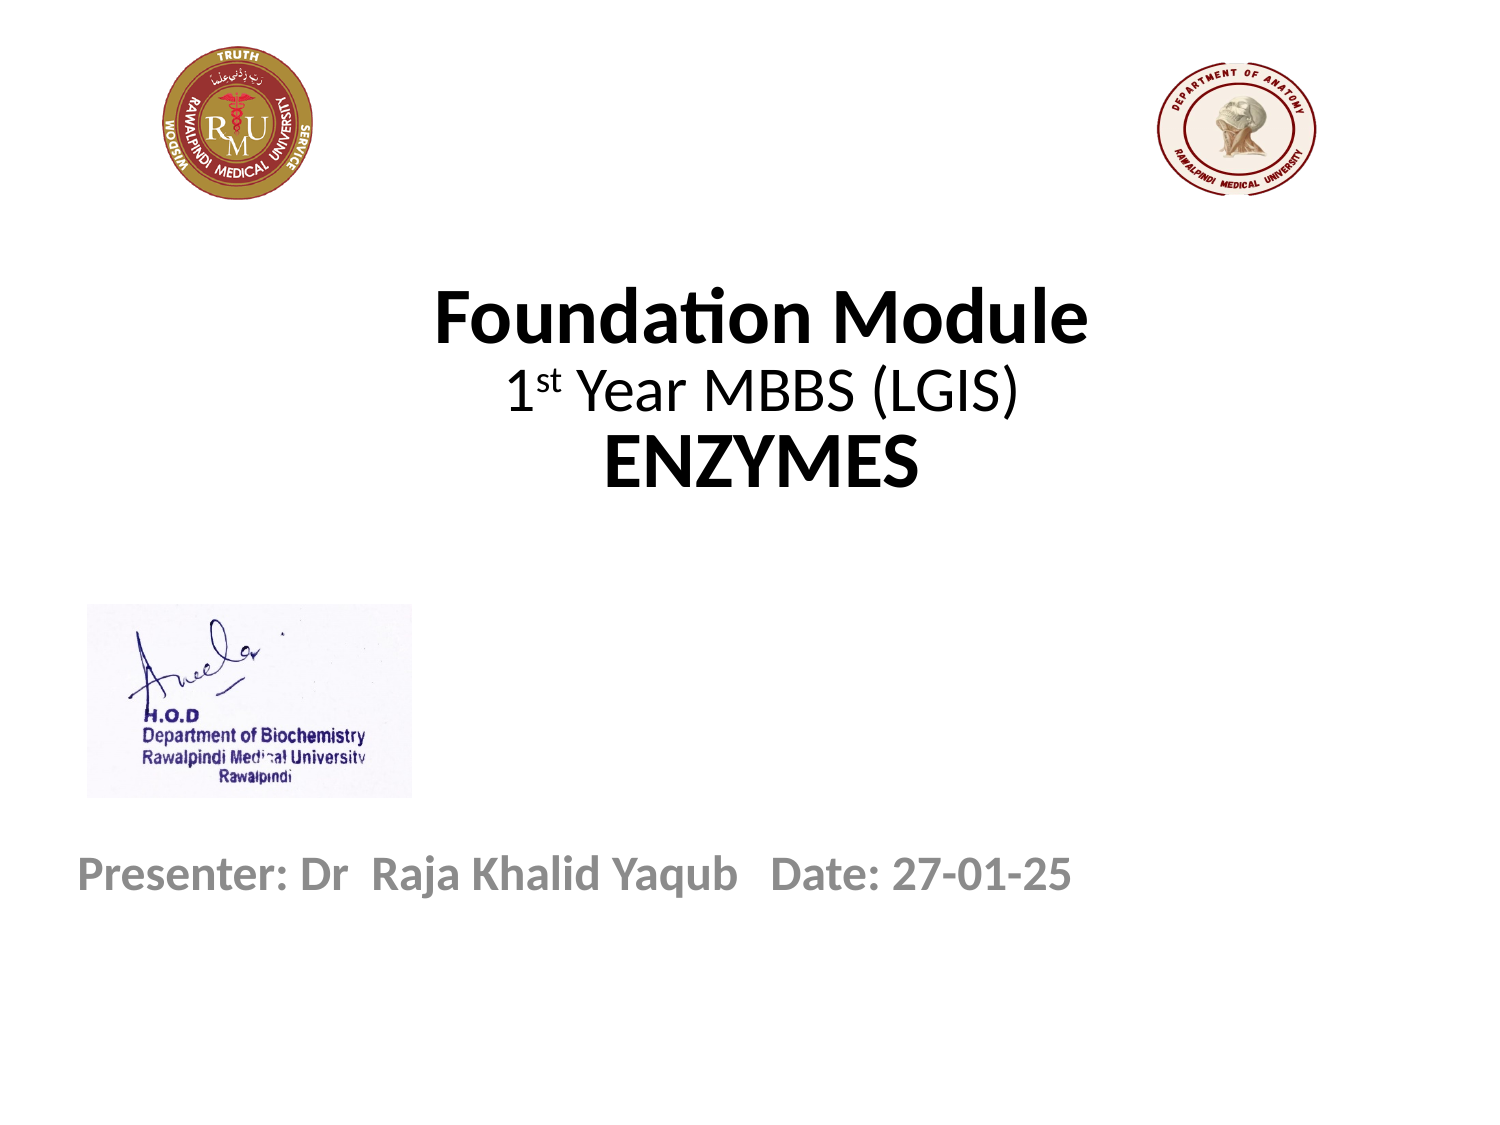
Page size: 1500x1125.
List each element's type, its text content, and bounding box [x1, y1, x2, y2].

picture [87, 603, 413, 798]
picture [162, 46, 313, 200]
subtitle Presenter: Dr Raja Khalid Yaqub Date: 27-01-25 [62, 845, 1463, 971]
title Foundation Module 1st Year MBBS (LGIS) ENZYMES [125, 275, 1400, 517]
picture [1137, 46, 1336, 212]
